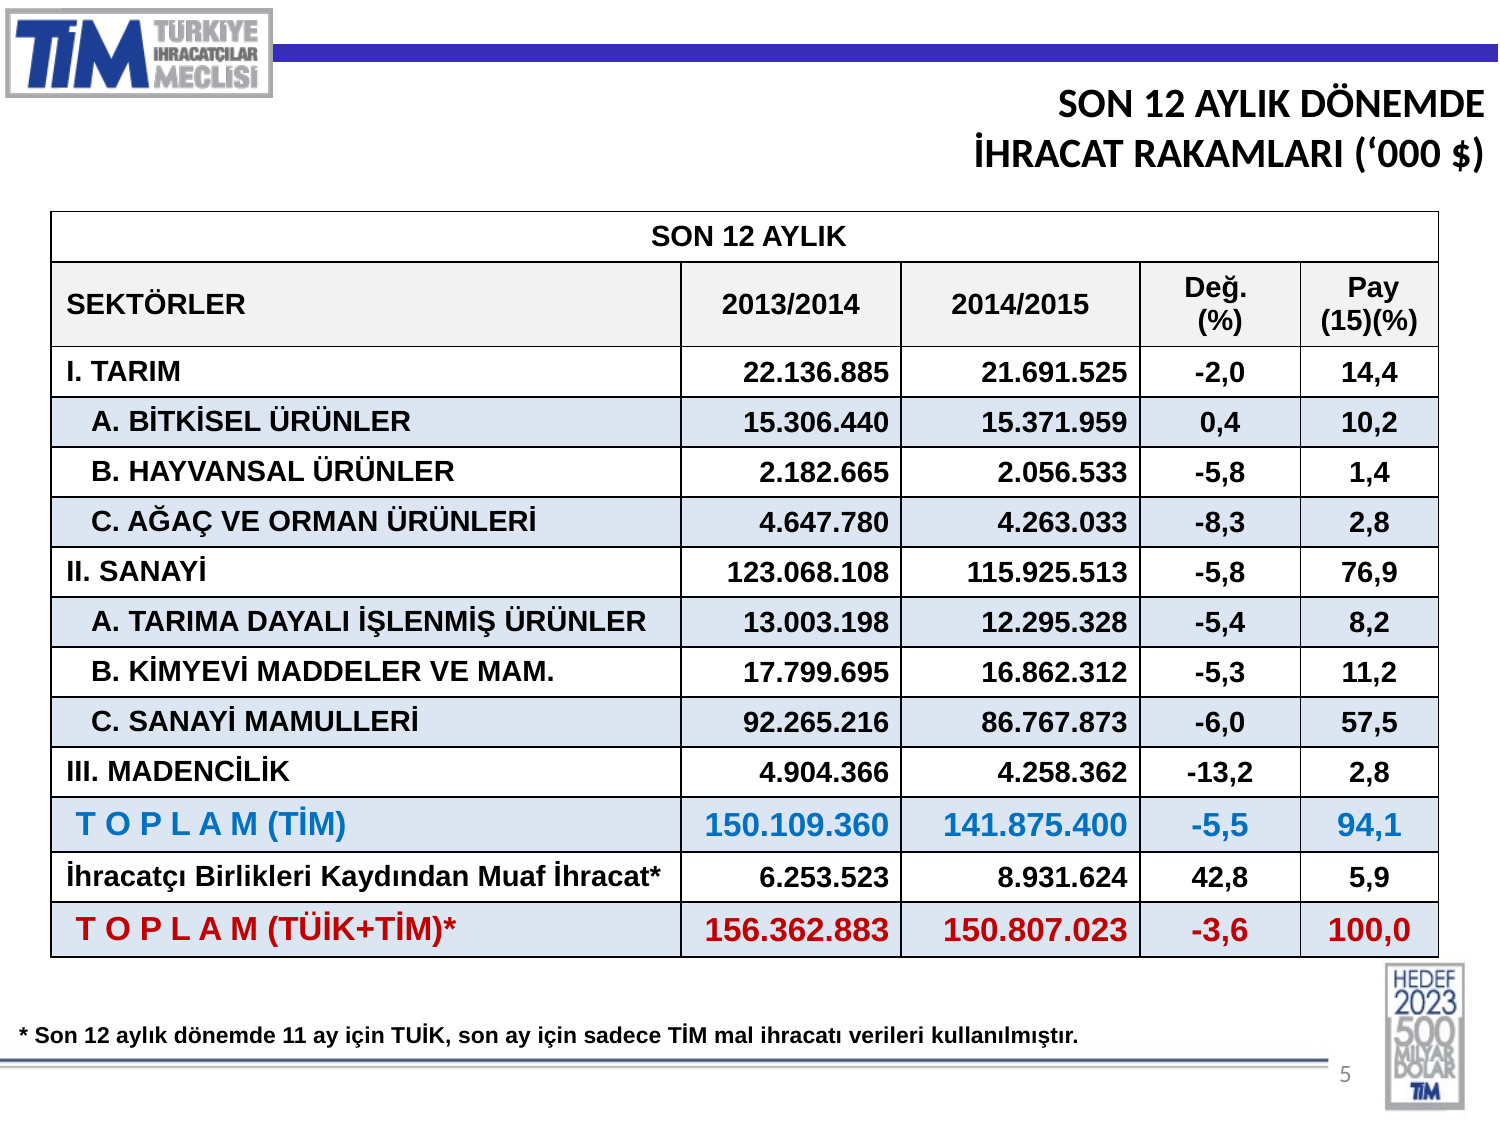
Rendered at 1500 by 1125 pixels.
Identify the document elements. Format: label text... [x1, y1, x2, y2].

text_box SON 12 AYLIK DÖNEMDE İHRACAT RAKAMLARI (‘000 $) [159, 68, 1500, 183]
table_cell C. SANAYİ MAMULLERİ [52, 698, 680, 746]
table_header SON 12 AYLIK [52, 212, 1438, 261]
table_header * Son 12 aylık dönemde 11 ay için TUİK, son ay için sadece TİM mal ihracatı verileri kullanılmıştır. [18, 1011, 1128, 1059]
table_cell I. TARIM [52, 347, 680, 396]
table_cell 14,4 [1301, 347, 1438, 396]
table_cell III. MADENCİLİK [52, 748, 680, 796]
table_cell 4.263.033 [902, 498, 1139, 546]
table_cell 8.931.624 [902, 853, 1139, 901]
table_cell İhracatçı Birlikleri Kaydından Muaf İhracat* [52, 853, 680, 901]
table_cell 4.904.366 [682, 748, 900, 796]
table_cell 15.306.440 [682, 398, 900, 446]
table_cell 10,2 [1301, 398, 1438, 446]
picture [0, 948, 1500, 1125]
table_cell 115.925.513 [902, 548, 1139, 596]
table_cell 4.258.362 [902, 748, 1139, 796]
table_cell 123.068.108 [682, 548, 900, 596]
table_cell A. TARIMA DAYALI İŞLENMİŞ ÜRÜNLER [52, 598, 680, 646]
table_cell 0,4 [1141, 398, 1300, 446]
table_cell -5,8 [1141, 548, 1300, 596]
table_cell 100,0 [1301, 903, 1438, 956]
slide_number 5 [1128, 1042, 1367, 1103]
table_cell 4.647.780 [682, 498, 900, 546]
table_cell 150.109.360 [682, 798, 900, 851]
table_cell 21.691.525 [902, 347, 1139, 396]
table_cell -2,0 [1141, 347, 1300, 396]
table_cell -13,2 [1141, 748, 1300, 796]
table_cell [18, 1059, 1128, 1106]
table_cell 92.265.216 [682, 698, 900, 746]
table_cell 11,2 [1301, 648, 1438, 696]
table_cell 141.875.400 [902, 798, 1139, 851]
table_cell 94,1 [1301, 798, 1438, 851]
table_cell 57,5 [1301, 698, 1438, 746]
picture [5, 8, 273, 98]
table_cell II. SANAYİ [52, 548, 680, 596]
table_cell 2,8 [1301, 498, 1438, 546]
table_cell 150.807.023 [902, 903, 1139, 956]
table_cell T O P L A M (TÜİK+TİM)* [52, 903, 680, 956]
table_cell -3,6 [1141, 903, 1300, 956]
table_cell 42,8 [1141, 853, 1300, 901]
table_cell Değ. (%) [1141, 263, 1300, 346]
table_cell -5,4 [1141, 598, 1300, 646]
table_cell 2013/2014 [682, 263, 900, 346]
table_cell 2.056.533 [902, 448, 1139, 496]
table_cell -6,0 [1141, 698, 1300, 746]
table_cell A. BİTKİSEL ÜRÜNLER [52, 398, 680, 446]
table_cell SEKTÖRLER [52, 263, 680, 346]
table_cell Pay (15)(%) [1301, 263, 1438, 346]
table_cell B. HAYVANSAL ÜRÜNLER [52, 448, 680, 496]
table_cell 22.136.885 [682, 347, 900, 396]
table_cell -5,5 [1141, 798, 1300, 851]
table_cell -5,8 [1141, 448, 1300, 496]
table_cell -8,3 [1141, 498, 1300, 546]
table_cell C. AĞAÇ VE ORMAN ÜRÜNLERİ [52, 498, 680, 546]
table_cell 2,8 [1301, 748, 1438, 796]
table_cell 15.371.959 [902, 398, 1139, 446]
table_cell 86.767.873 [902, 698, 1139, 746]
table_cell 2014/2015 [902, 263, 1139, 346]
table_cell 2.182.665 [682, 448, 900, 496]
table_cell 13.003.198 [682, 598, 900, 646]
table_cell 8,2 [1301, 598, 1438, 646]
table_cell B. KİMYEVİ MADDELER VE MAM. [52, 648, 680, 696]
table_cell 16.862.312 [902, 648, 1139, 696]
table_cell -5,3 [1141, 648, 1300, 696]
table_cell 156.362.883 [682, 903, 900, 956]
table_cell 5,9 [1301, 853, 1438, 901]
table_cell 1,4 [1301, 448, 1438, 496]
table_cell 12.295.328 [902, 598, 1139, 646]
table_cell T O P L A M (TİM) [52, 798, 680, 851]
table_cell 6.253.523 [682, 853, 900, 901]
table_cell 76,9 [1301, 548, 1438, 596]
table_cell 17.799.695 [682, 648, 900, 696]
